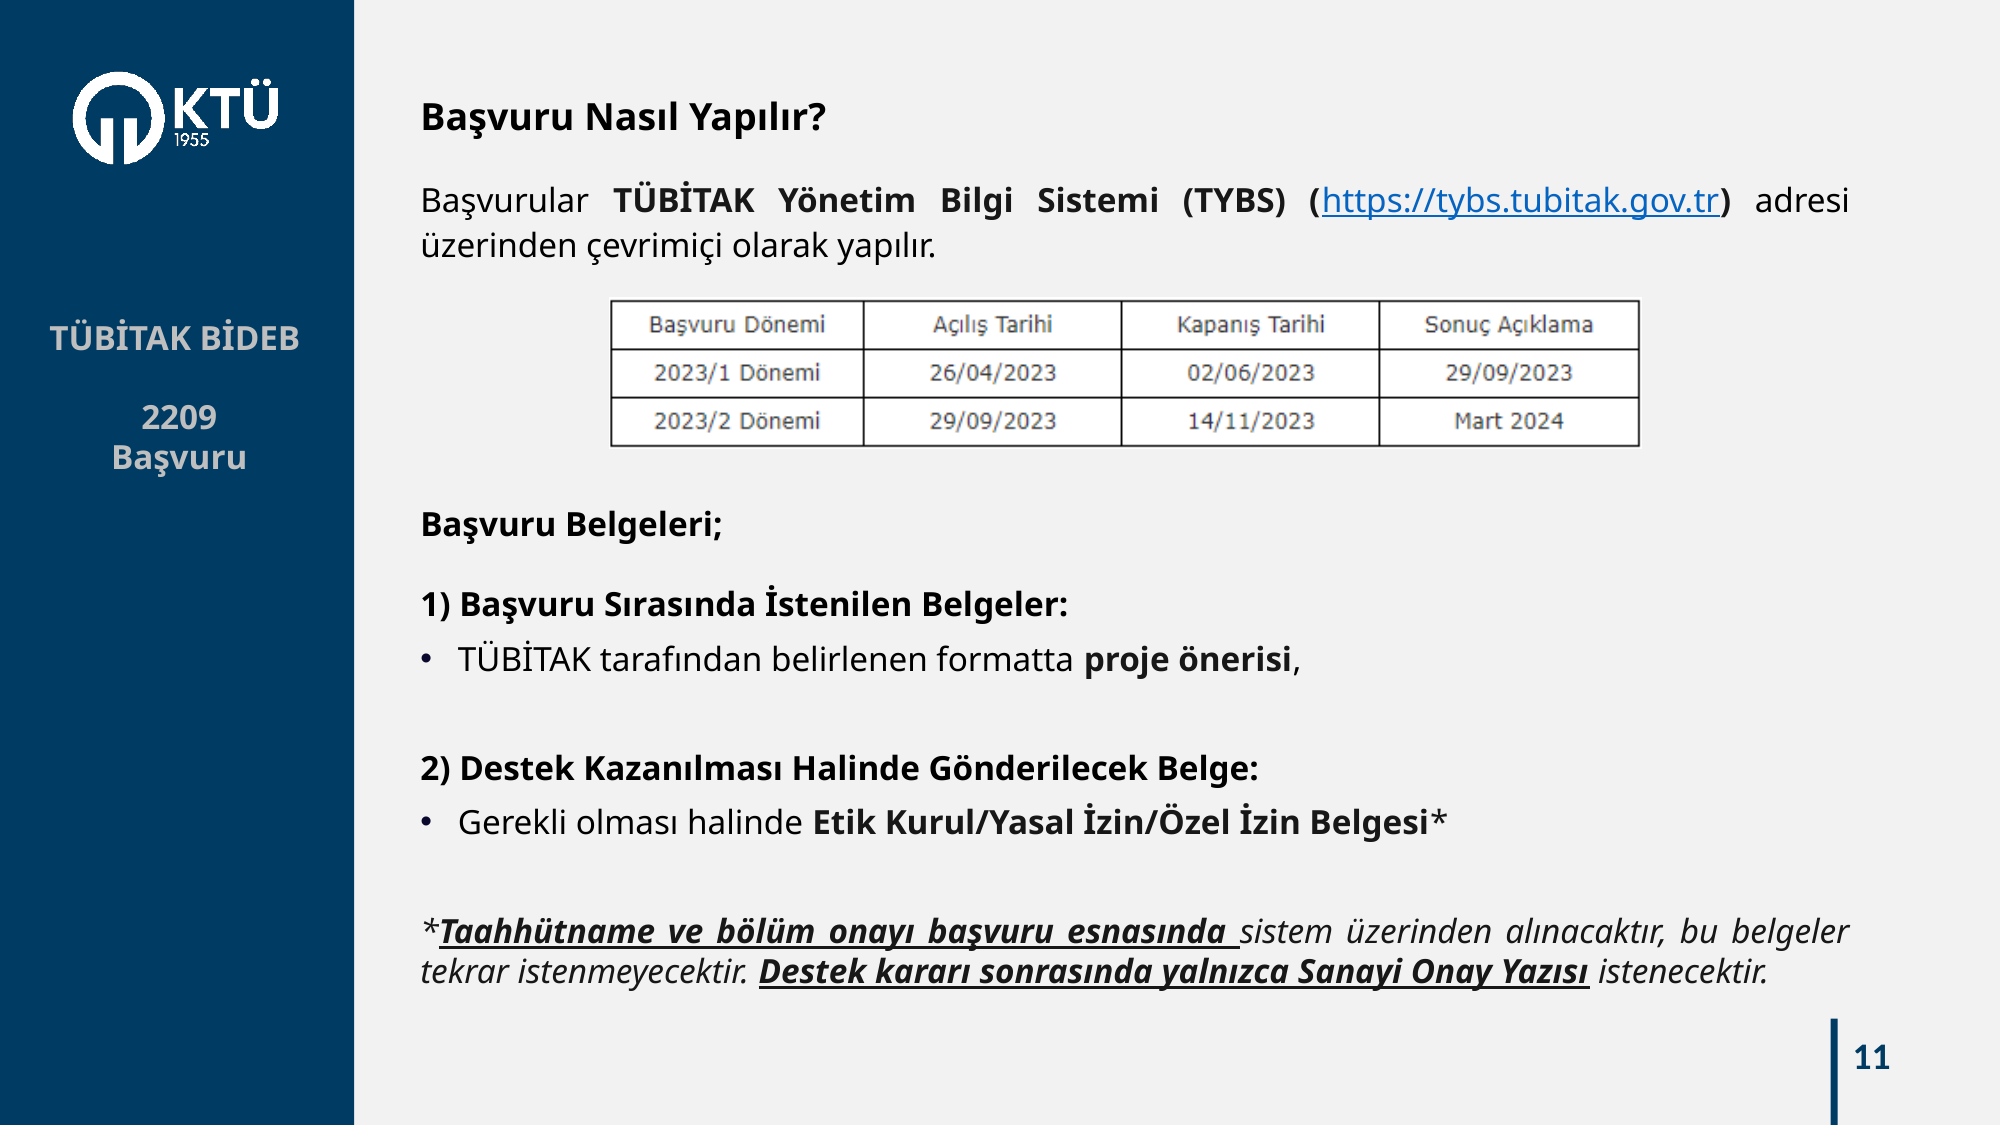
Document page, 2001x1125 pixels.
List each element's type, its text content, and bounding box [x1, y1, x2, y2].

text_box Başvurular TÜBİTAK Yönetim Bilgi Sistemi (TYBS) (https://tybs.tubitak.gov.tr) adresi üzerinden çevrimiçi olarak yapılır. Başvuru Belgeleri; 1) Başvuru Sırasında İstenilen Belgeler: TÜBİTAK tarafından belirlenen formatta proje önerisi, 2) Destek Kazanılması Halinde Gönderilecek Belge: Gerekli olması halinde Etik Kurul/Yasal İzin/Özel İzin Belgesi* *Taahhütname ve bölüm onayı başvuru esnasında sistem üzerinden alınacaktır, bu belgeler tekrar istenmeyecektir. Destek kararı sonrasında yalnızca Sanayi Onay Yazısı istenecektir. [405, 171, 1866, 1038]
text_box Başvuru Nasıl Yapılır? [405, 85, 1845, 145]
picture [609, 297, 1642, 449]
picture [59, 58, 296, 178]
list TÜBİTAK BİDEB 2209 Başvuru [16, 309, 342, 735]
list 11 [1837, 1022, 1960, 1092]
